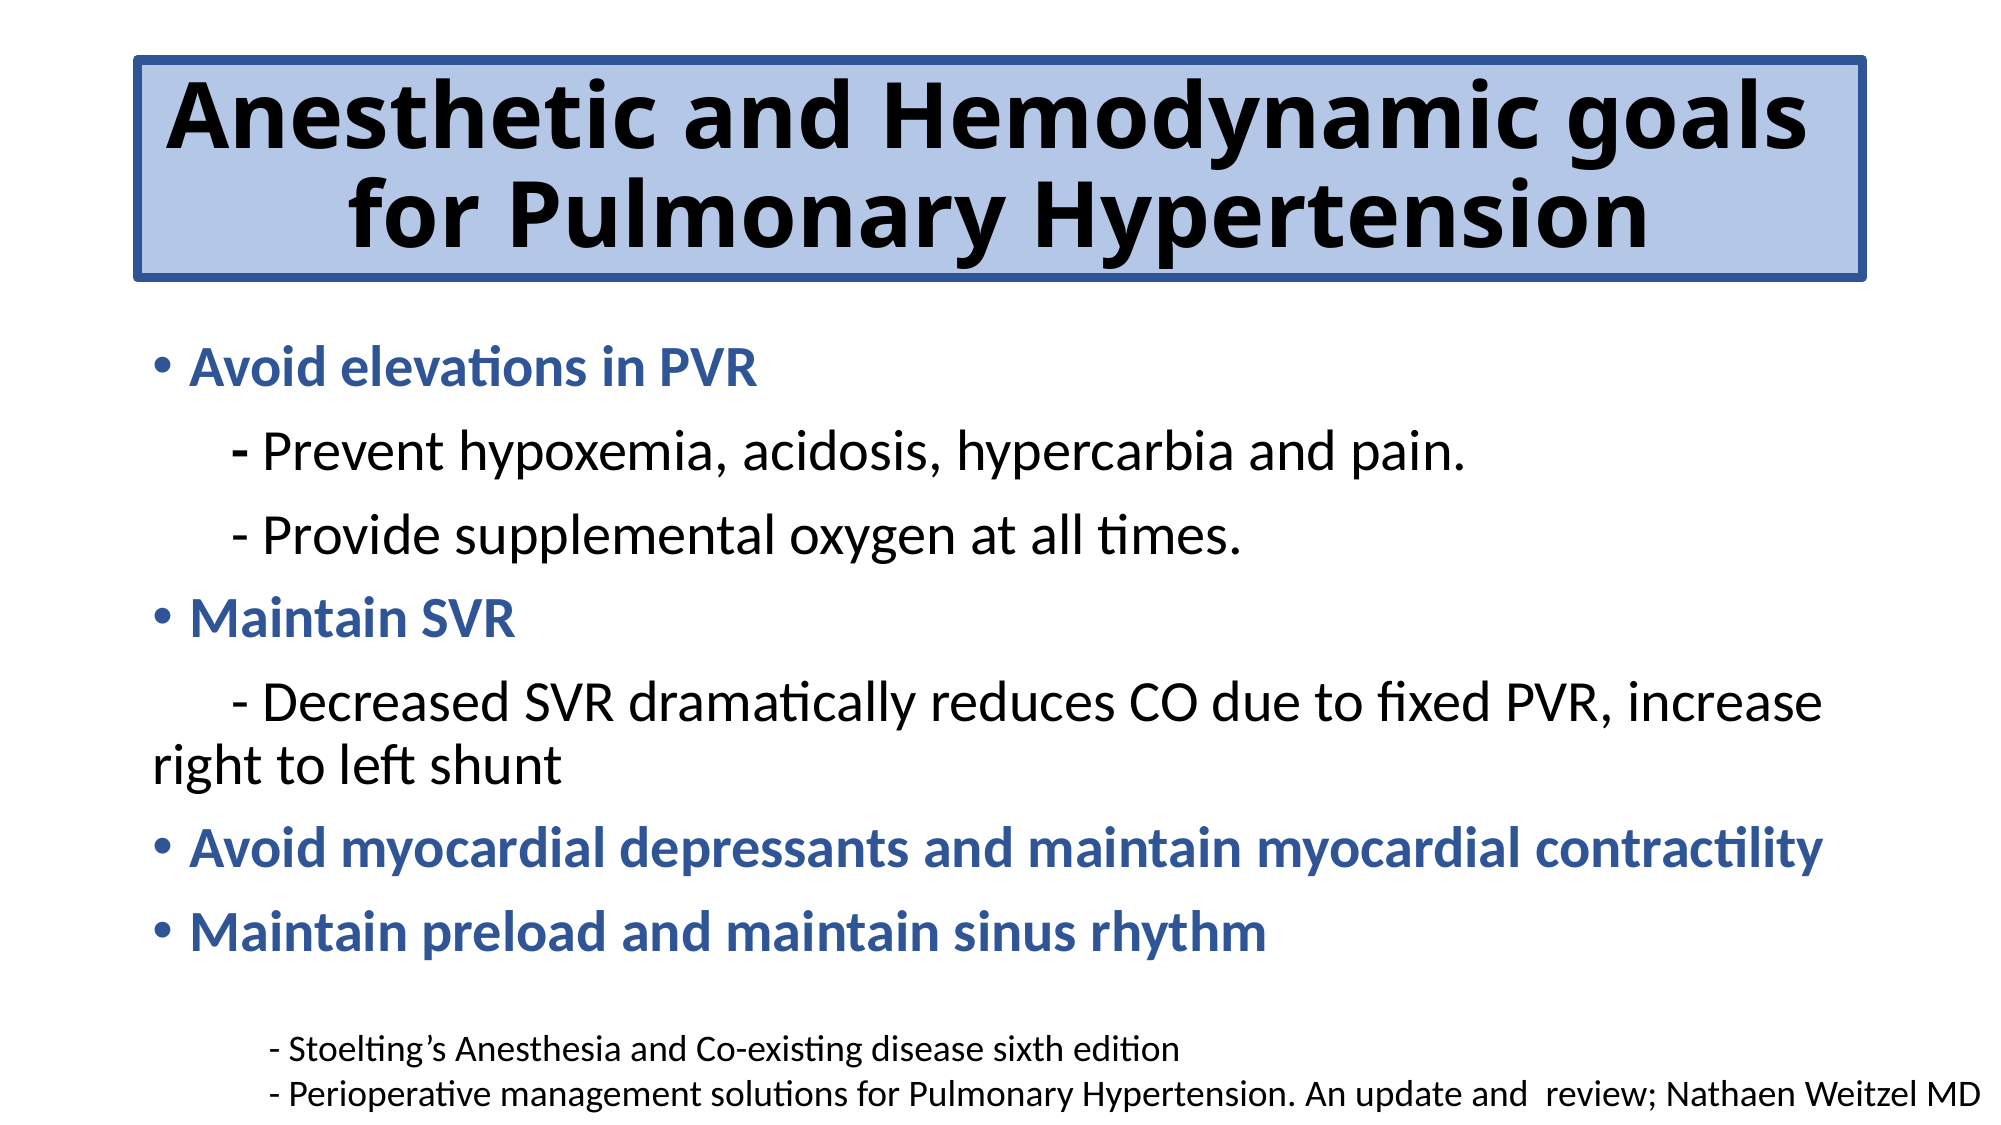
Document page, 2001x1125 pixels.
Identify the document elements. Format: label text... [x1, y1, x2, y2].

text_box - Stoelting’s Anesthesia and Co-existing disease sixth edition - Perioperative management solutions for Pulmonary Hypertension. An update and review; Nathaen Weitzel MD [254, 1016, 2000, 1122]
title Anesthetic and Hemodynamic goals for Pulmonary Hypertension [137, 59, 1863, 278]
list Avoid elevations in PVR - Prevent hypoxemia, acidosis, hypercarbia and pain. - Provide supplemental oxygen at all times. Maintain SVR - Decreased SVR dramatically reduces CO due to fixed PVR, increase right to left shunt Avoid myocardial depressants and maintain myocardial contractility Maintain preload and maintain sinus rhythm [137, 328, 1863, 1043]
